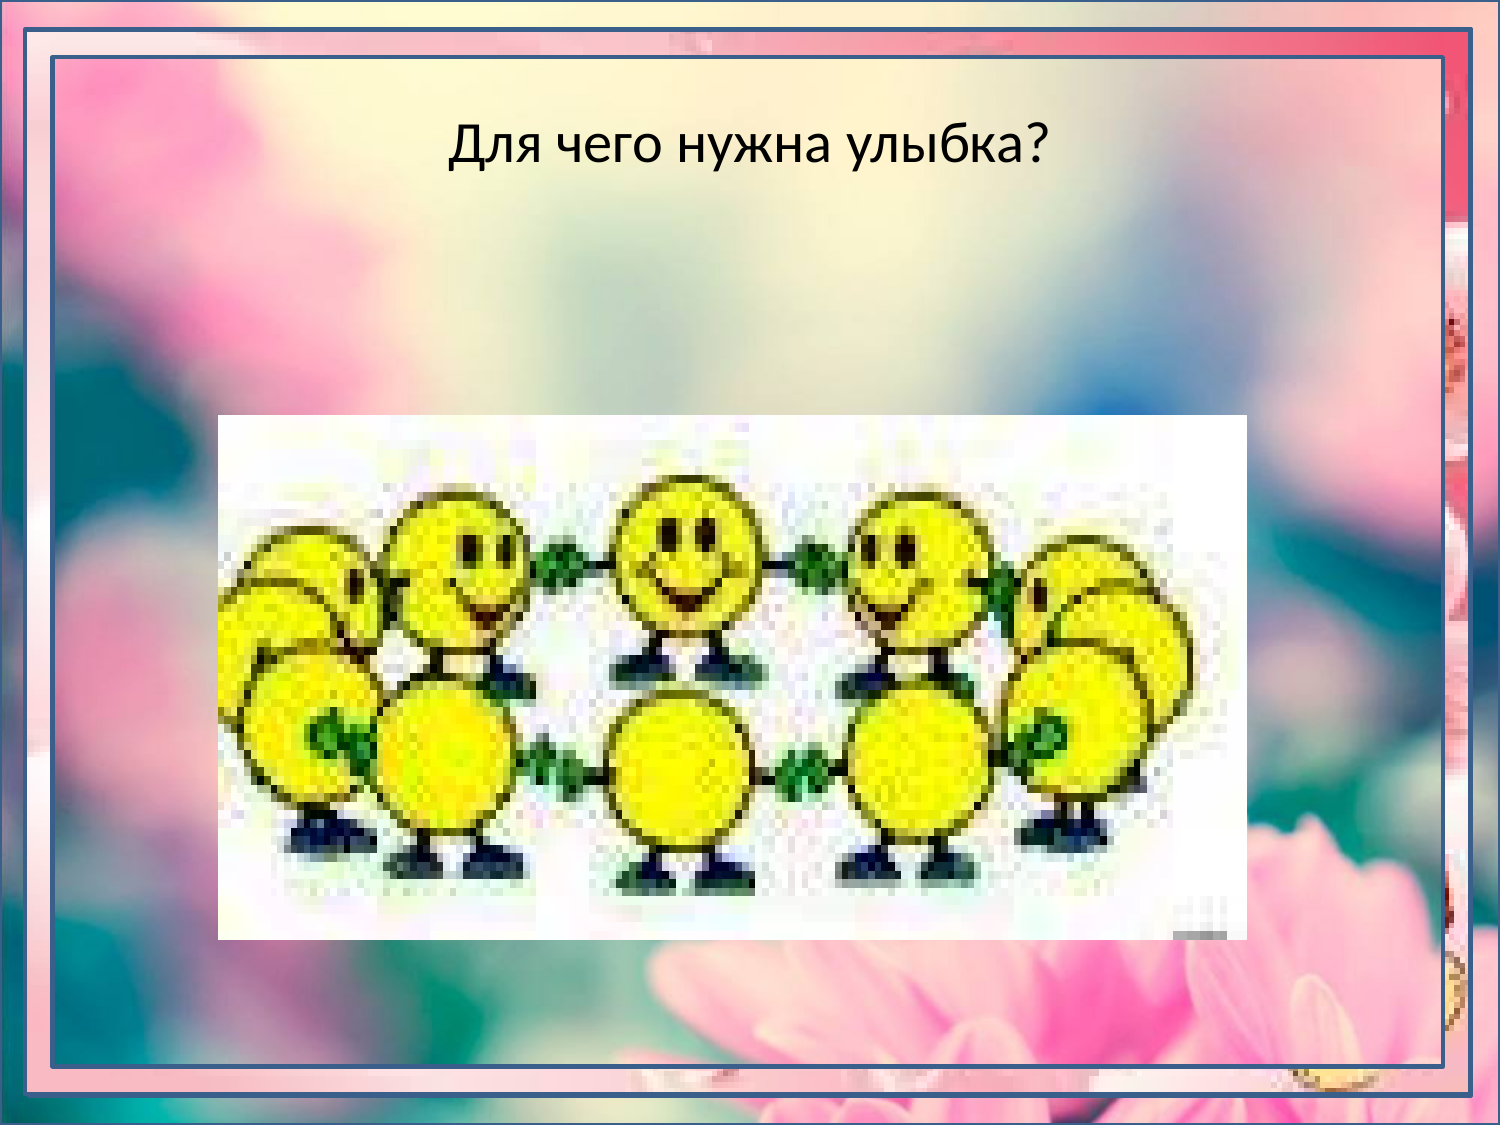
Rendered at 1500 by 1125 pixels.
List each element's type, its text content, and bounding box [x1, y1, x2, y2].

picture [27, 32, 1468, 1092]
picture [2, 2, 1498, 1123]
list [218, 415, 1247, 940]
title Для чего нужна улыбка? [74, 44, 1426, 233]
